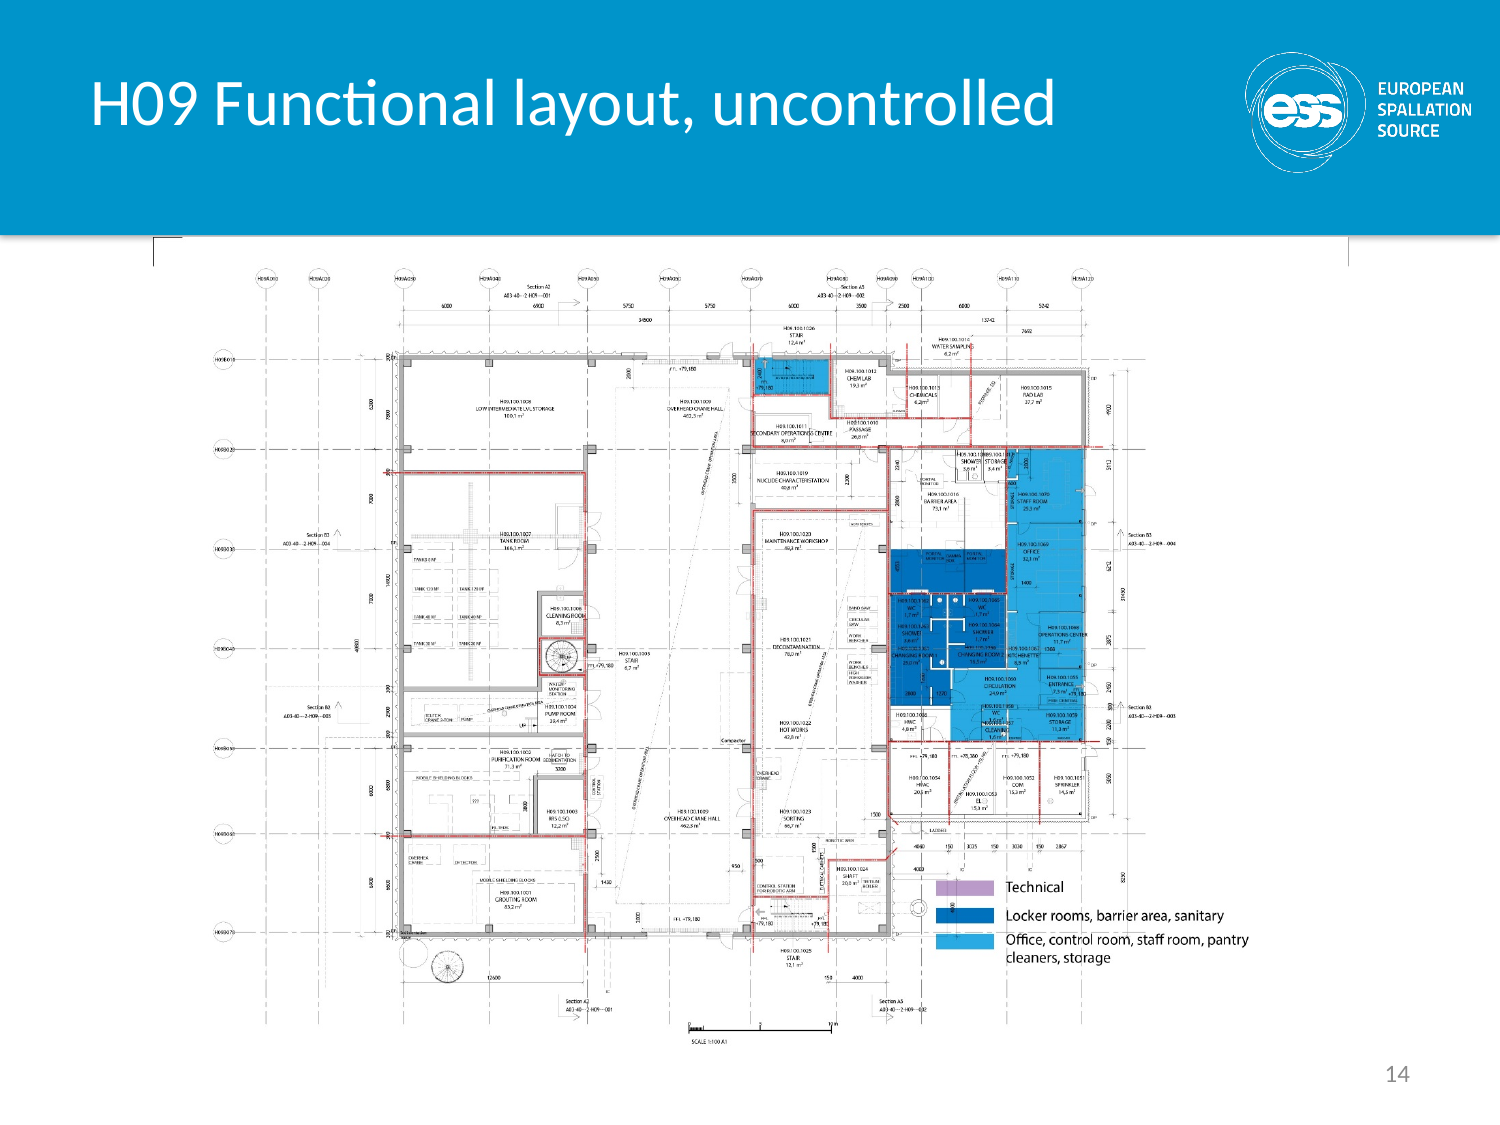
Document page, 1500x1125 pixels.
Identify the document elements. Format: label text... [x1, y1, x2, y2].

picture [1398, 109, 1406, 115]
picture [1436, 104, 1444, 115]
picture [1443, 86, 1450, 93]
picture [1400, 83, 1407, 94]
title H09 Functional layout, uncontrolled [75, 45, 1247, 233]
picture [1432, 125, 1438, 136]
picture [1379, 83, 1385, 94]
picture [1264, 94, 1342, 127]
picture [1389, 104, 1393, 115]
picture [1422, 125, 1428, 134]
picture [1409, 104, 1415, 115]
picture [1418, 104, 1423, 115]
picture [1454, 83, 1458, 94]
picture [1423, 83, 1430, 94]
slide_number 14 [1074, 1042, 1425, 1103]
picture [152, 237, 1349, 1083]
